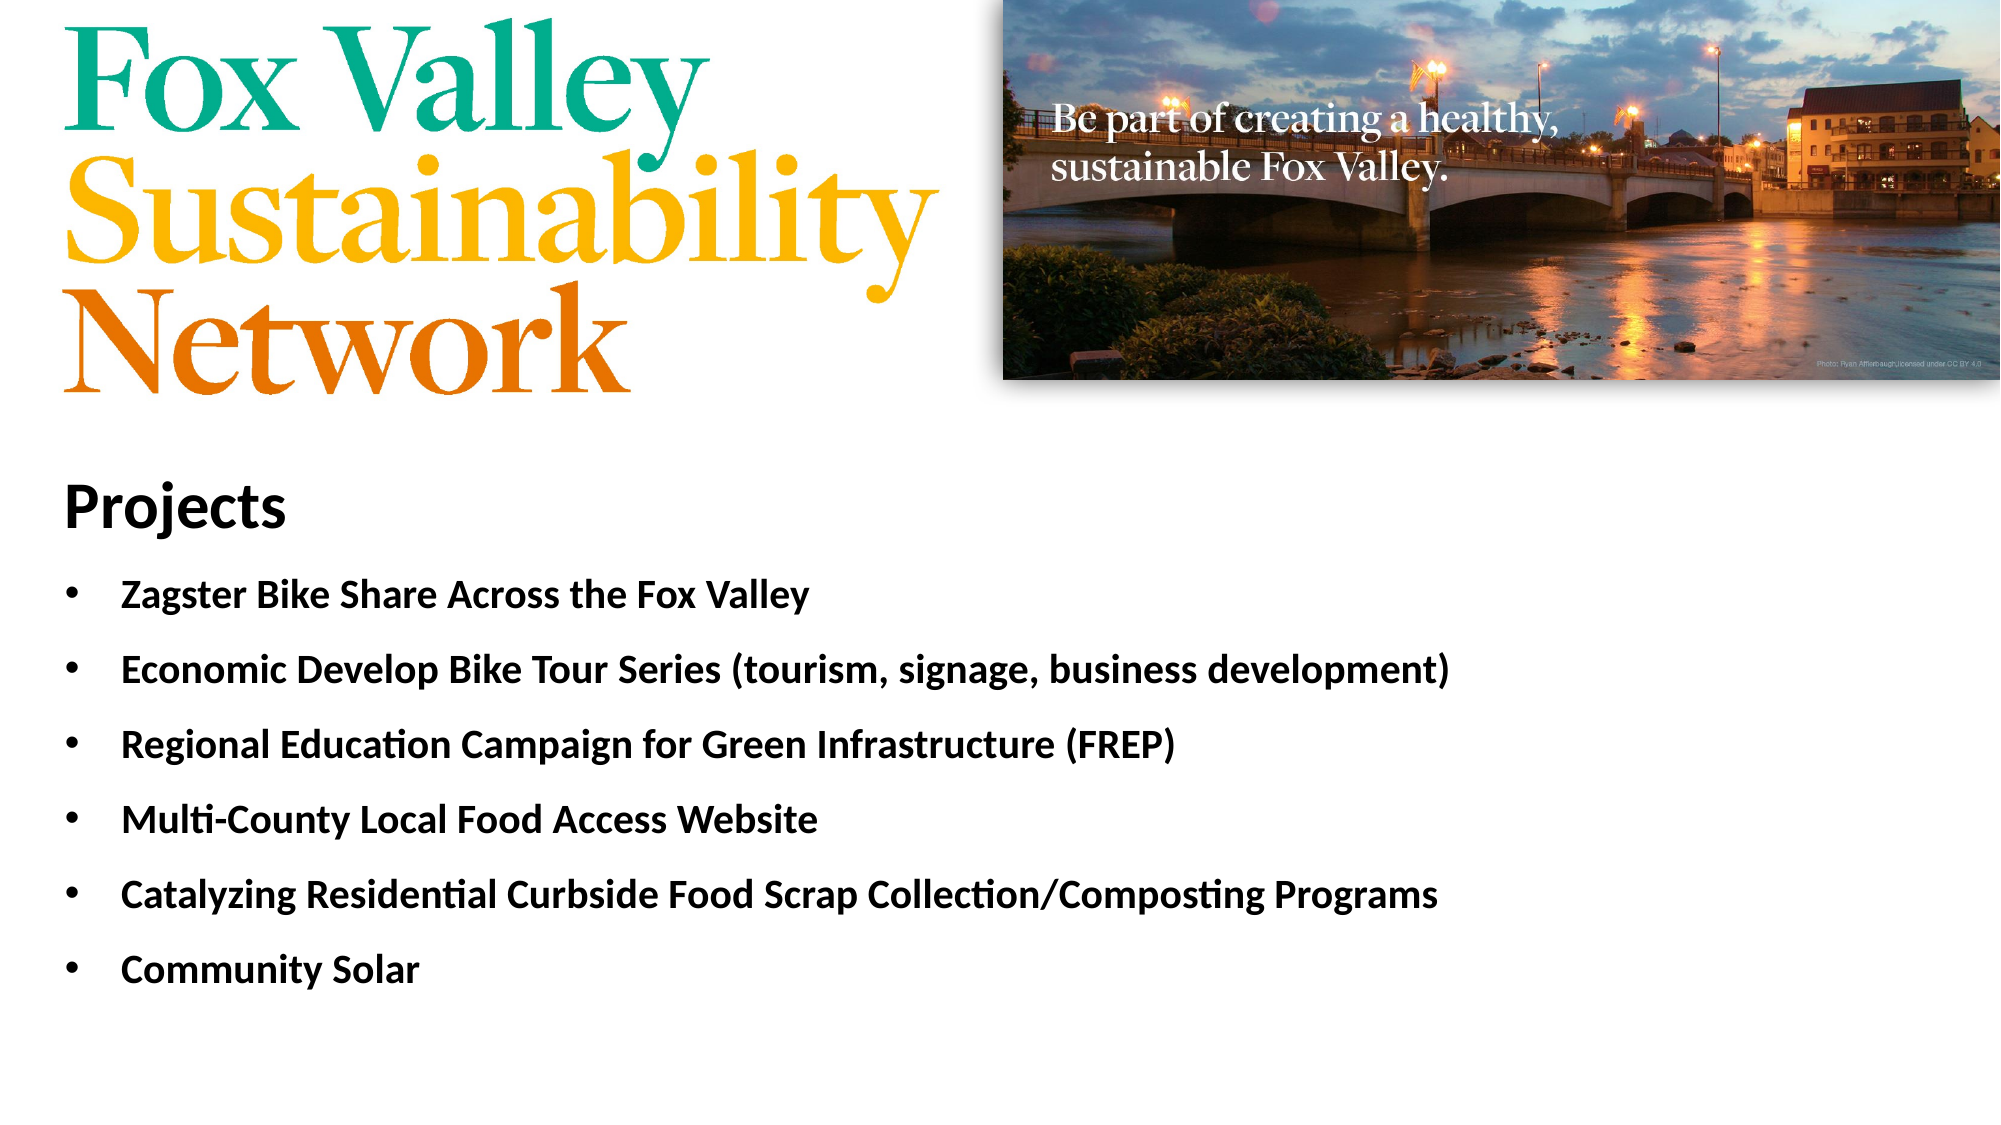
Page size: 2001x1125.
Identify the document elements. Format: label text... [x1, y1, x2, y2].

text_box Projects Zagster Bike Share Across the Fox Valley Economic Develop Bike Tour Series (tourism, signage, business development) Regional Education Campaign for Green Infrastructure (FREP) Multi-County Local Food Access Website Catalyzing Residential Curbside Food Scrap Collection/Composting Programs Community Solar [50, 454, 1972, 1090]
picture [49, 0, 950, 413]
picture [1003, 0, 2000, 380]
